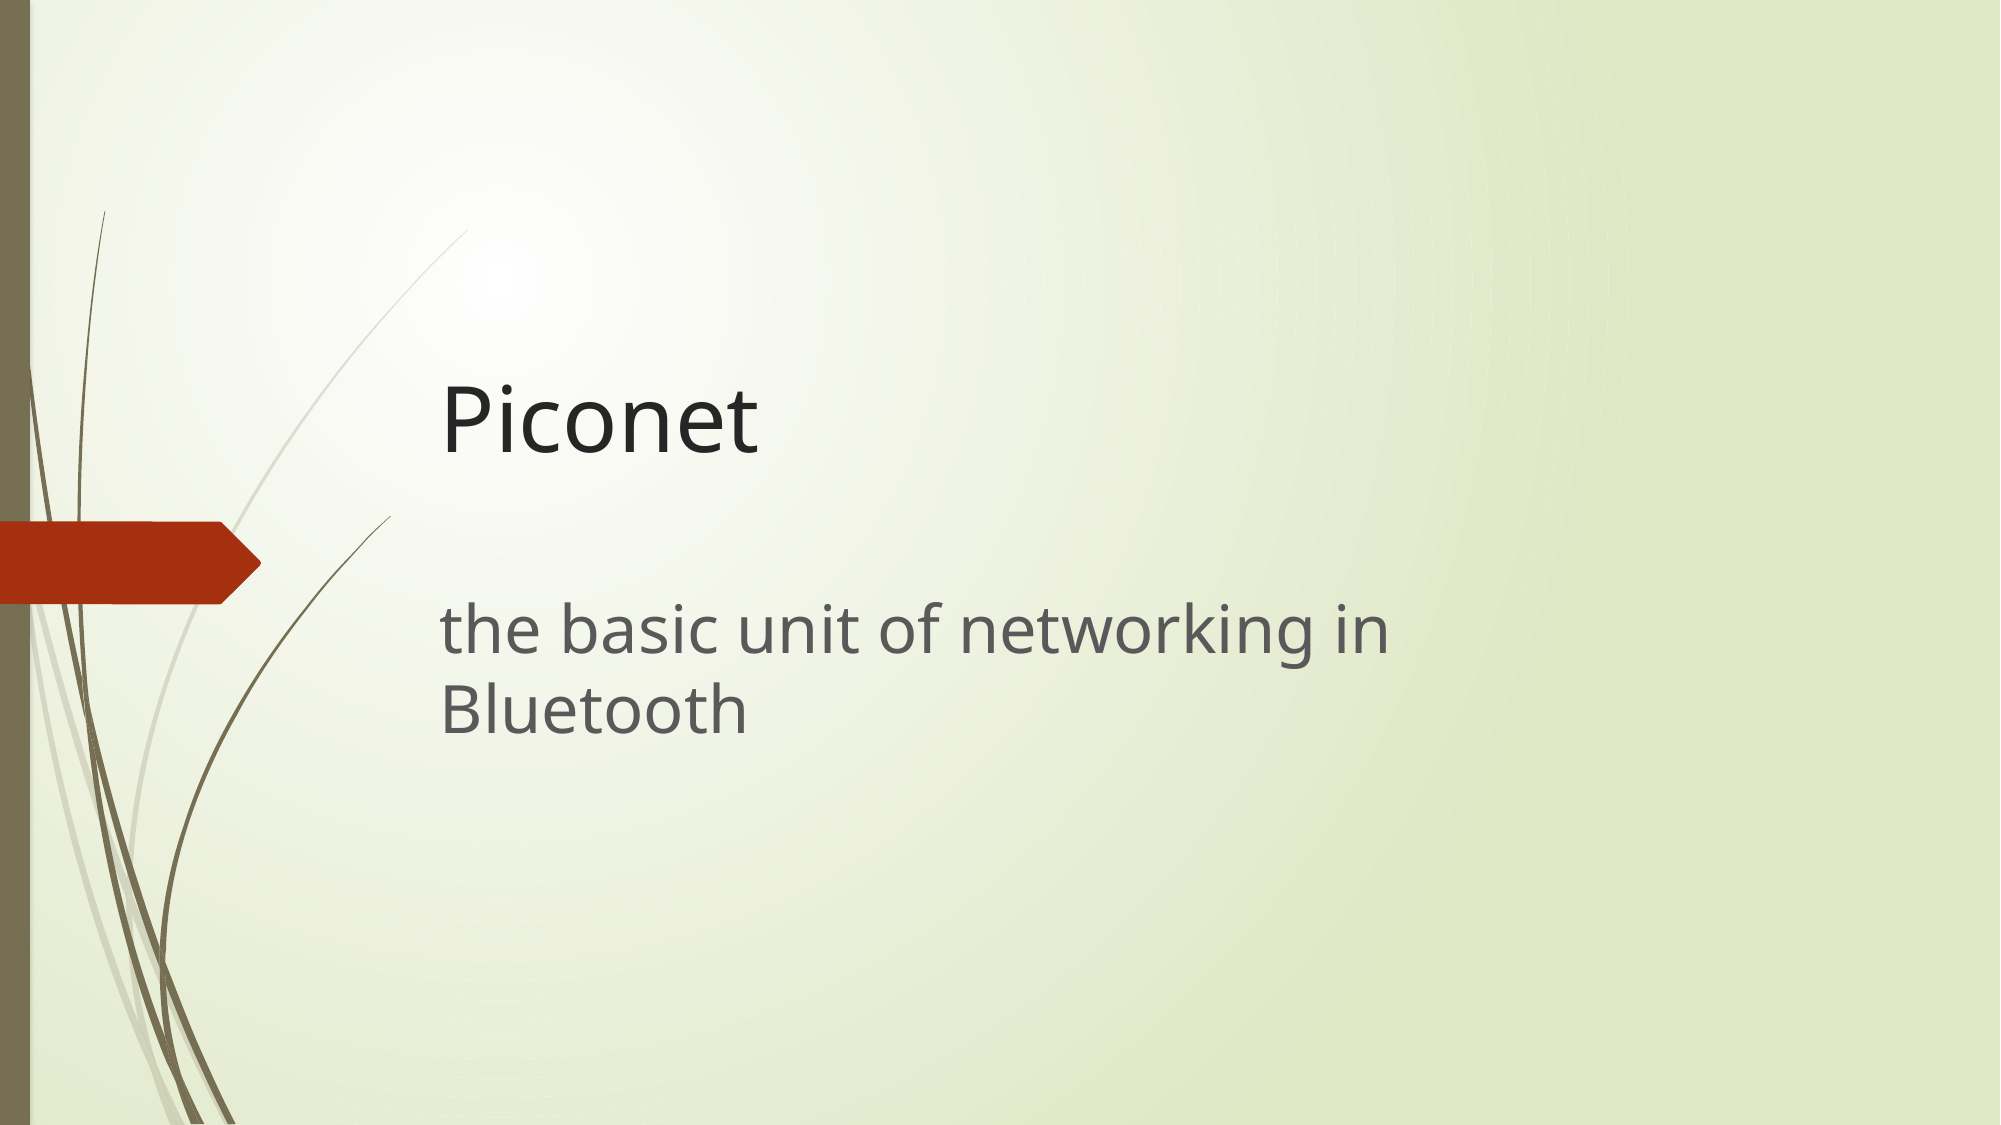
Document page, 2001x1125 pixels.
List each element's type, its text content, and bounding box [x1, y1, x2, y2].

title Piconet [424, 337, 1888, 579]
list the basic unit of networking in Bluetooth [424, 579, 1455, 721]
